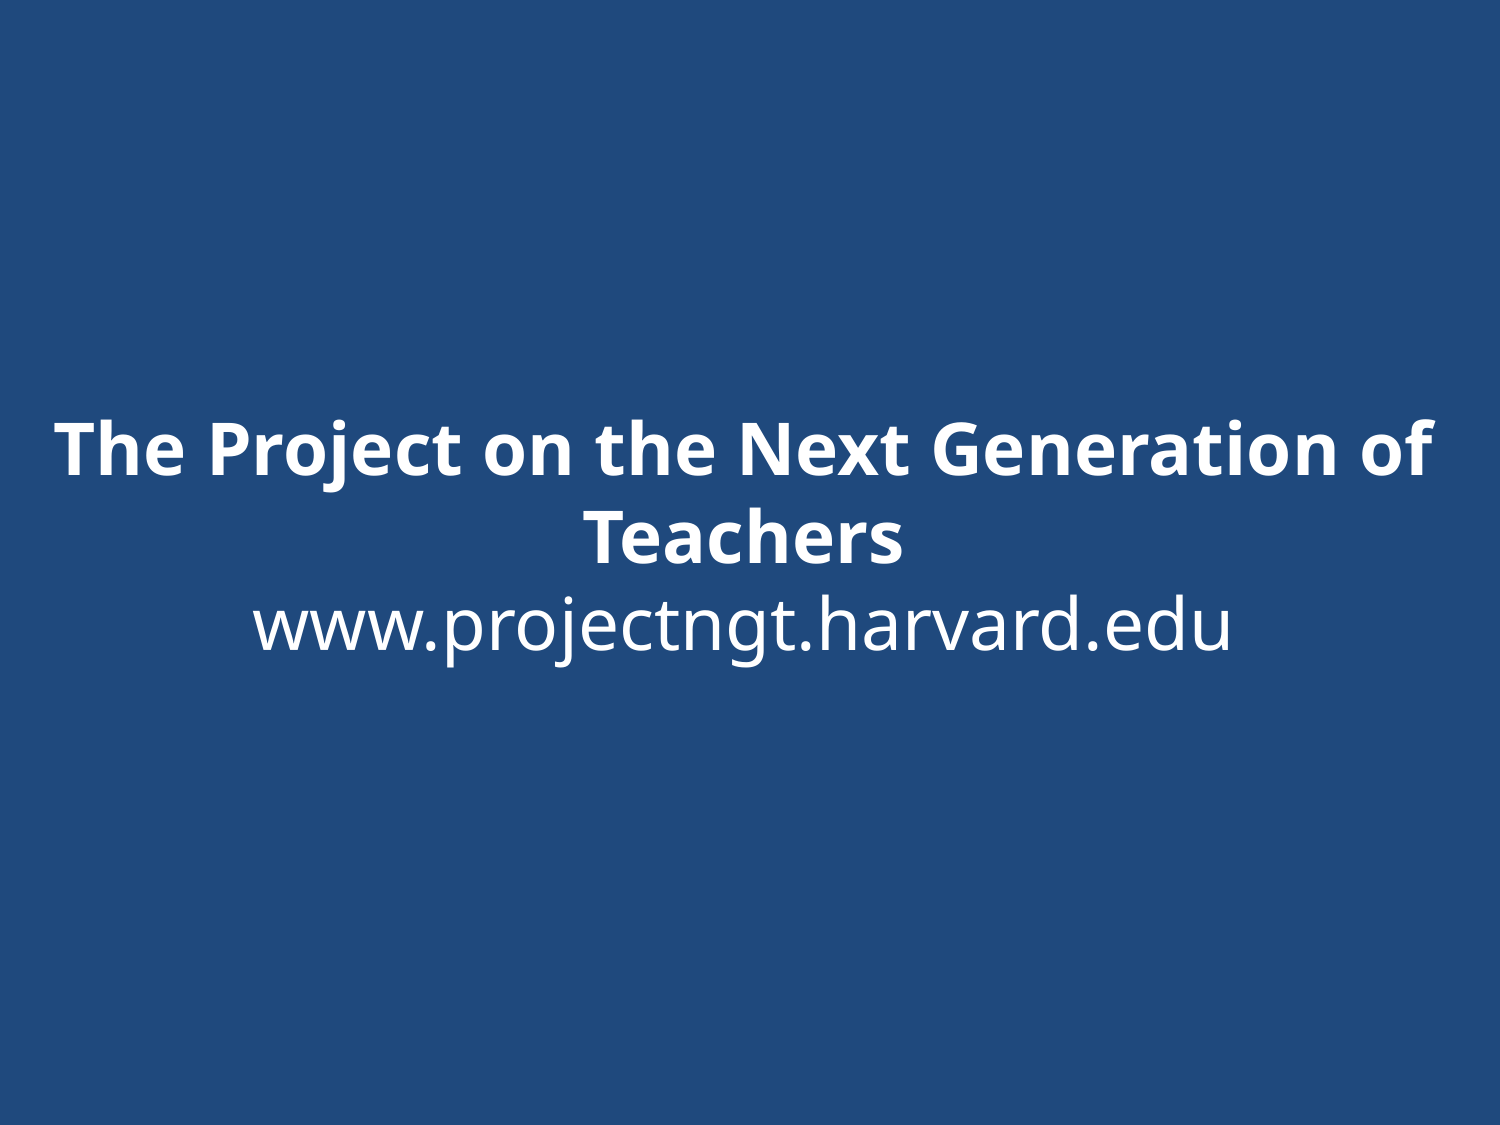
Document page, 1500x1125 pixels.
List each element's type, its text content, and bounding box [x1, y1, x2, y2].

text_box The Project on the Next Generation of Teachers www.projectngt.harvard.edu [0, 395, 1488, 673]
